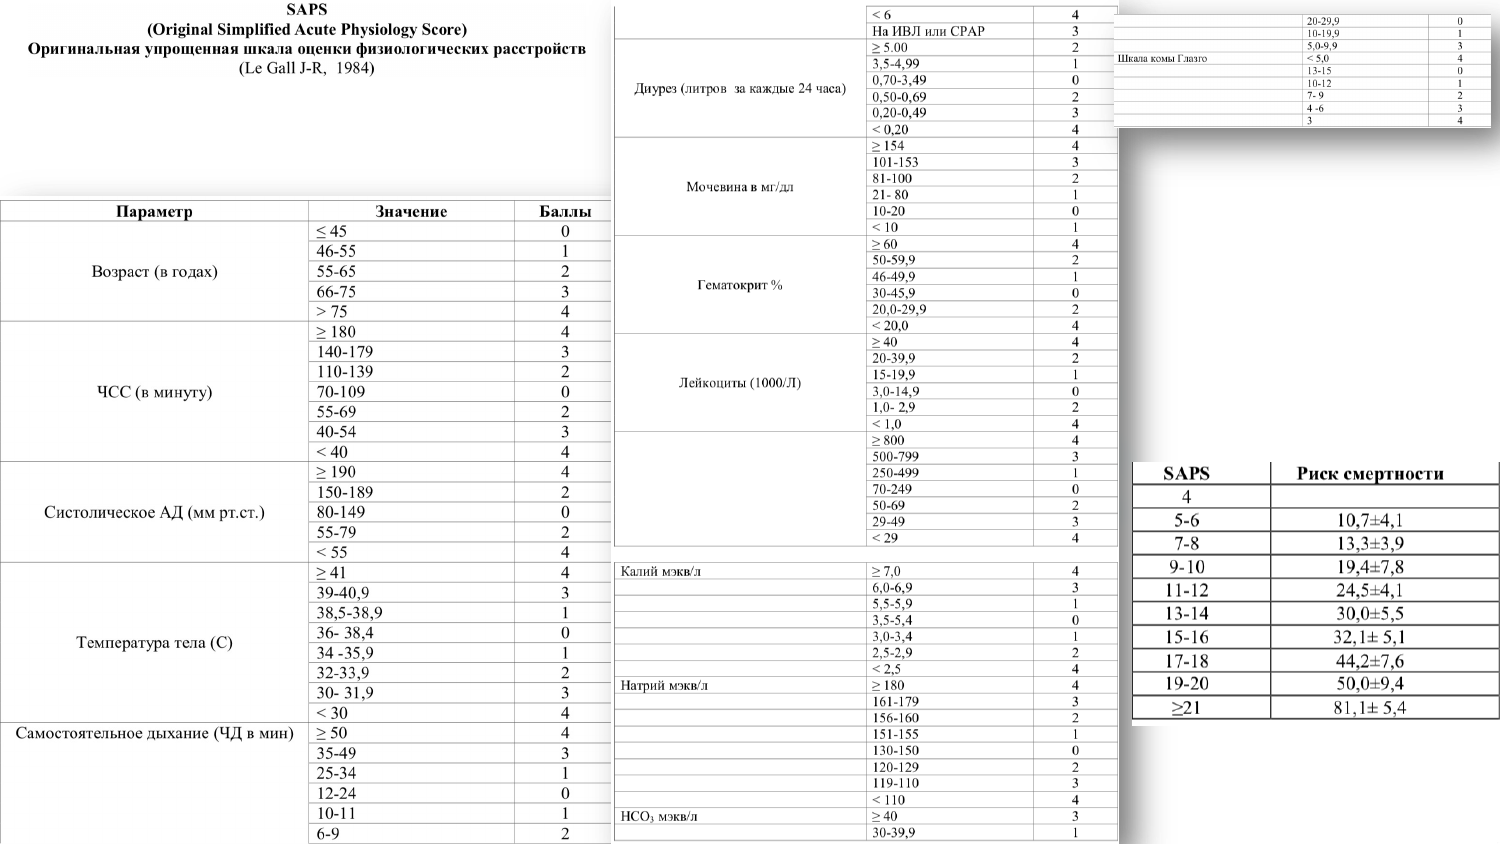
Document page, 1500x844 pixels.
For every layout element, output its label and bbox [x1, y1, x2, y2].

text_box [0, 0, 1500, 844]
